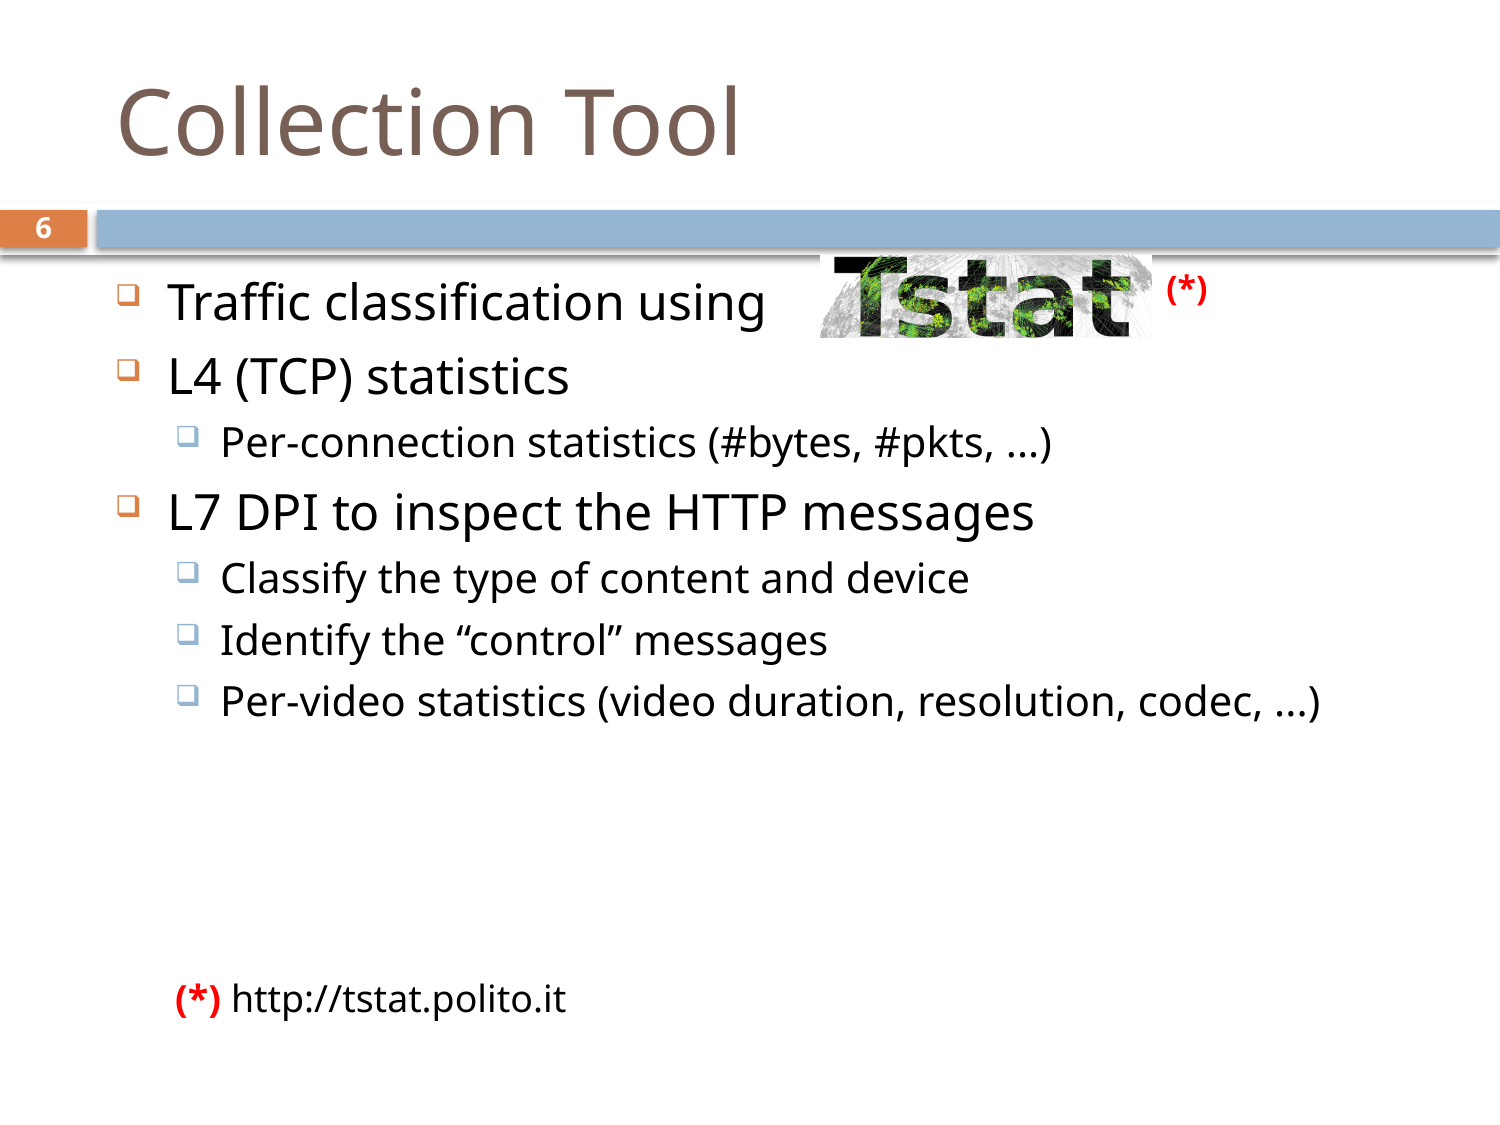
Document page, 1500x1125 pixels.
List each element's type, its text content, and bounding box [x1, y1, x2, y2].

text_box (*) [1151, 252, 1235, 337]
list Traffic classification using L4 (TCP) statistics Per-connection statistics (#bytes, #pkts, ...) L7 DPI to inspect the HTTP messages Classify the type of content and device Identify the “control” messages Per-video statistics (video duration, resolution, codec, ...) (*) http://tstat.polito.it [100, 262, 1459, 1000]
slide_number 6 [0, 208, 88, 249]
picture [820, 254, 1152, 339]
title Collection Tool [100, 37, 1438, 200]
